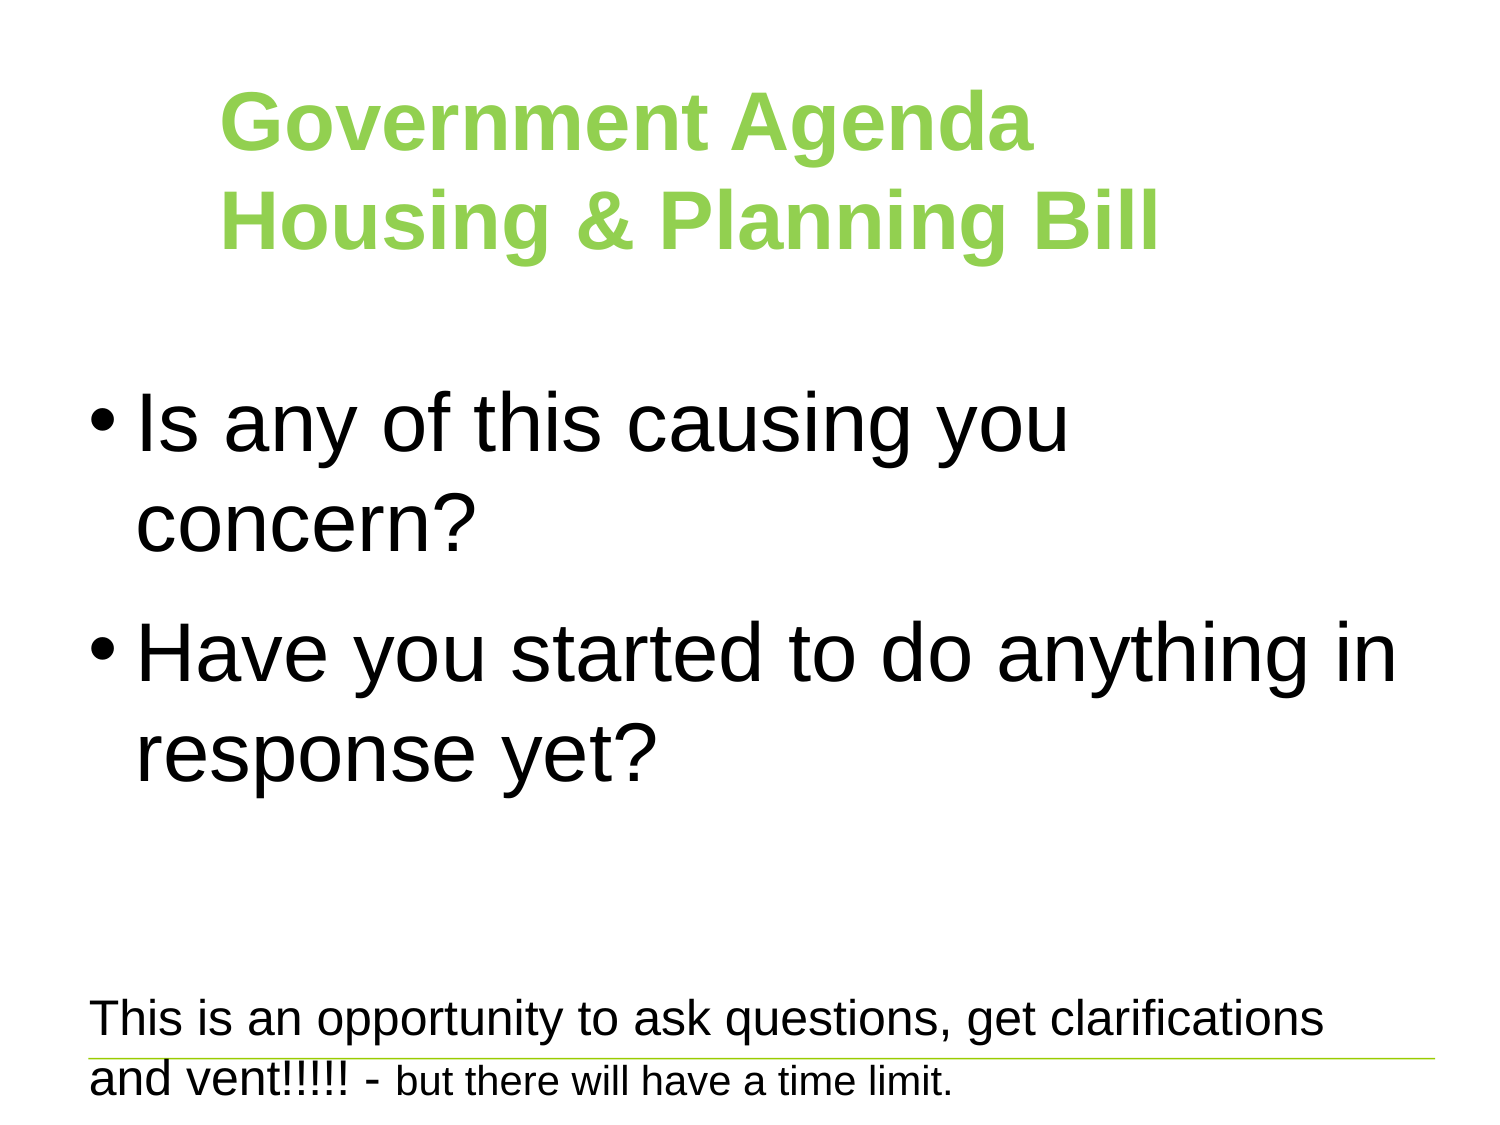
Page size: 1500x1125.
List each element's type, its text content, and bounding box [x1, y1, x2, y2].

list Is any of this causing you concern? Have you started to do anything in response yet? This is an opportunity to ask questions, get clarifications and vent!!!!! - but there will have a time limit. [73, 189, 1424, 846]
title Government Agenda Housing & Planning Bill [204, 42, 1248, 189]
